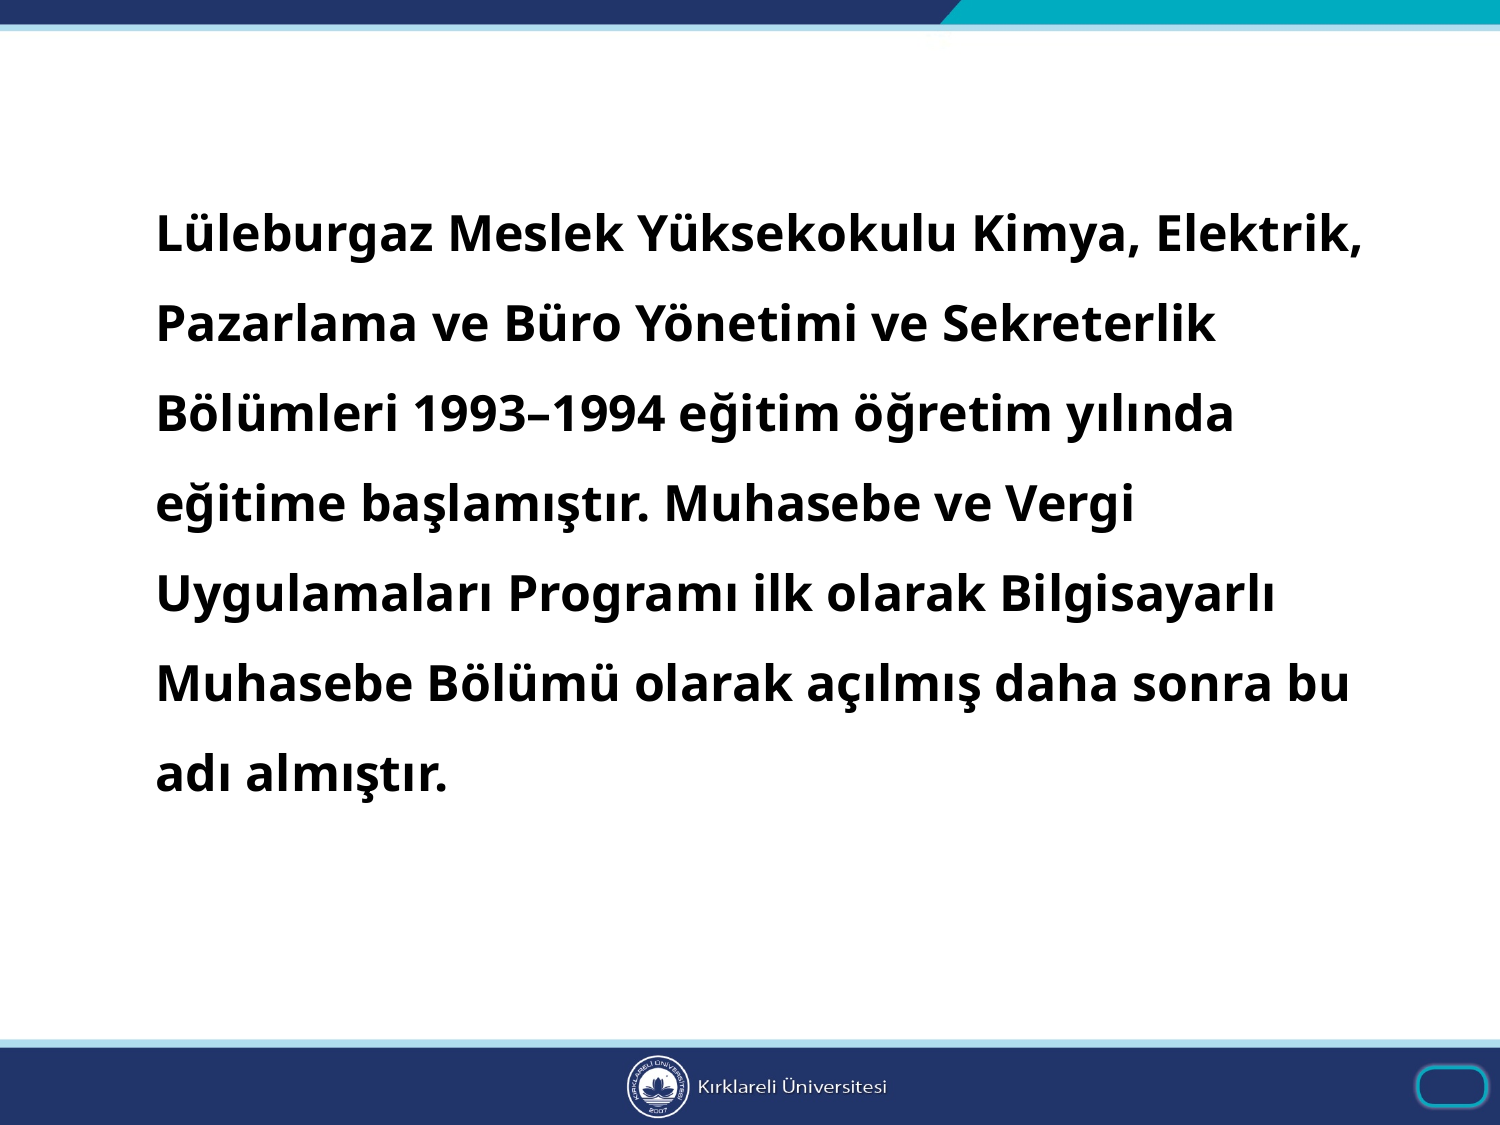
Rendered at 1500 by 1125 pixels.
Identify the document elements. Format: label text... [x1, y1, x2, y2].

picture [0, 0, 1500, 1125]
text_box Lüleburgaz Meslek Yüksekokulu Kimya, Elektrik, Pazarlama ve Büro Yönetimi ve Sekreterlik Bölümleri 1993–1994 eğitim öğretim yılında eğitime başlamıştır. Muhasebe ve Vergi Uygulamaları Programı ilk olarak Bilgisayarlı Muhasebe Bölümü olarak açılmış daha sonra bu adı almıştır. [140, 163, 1383, 809]
